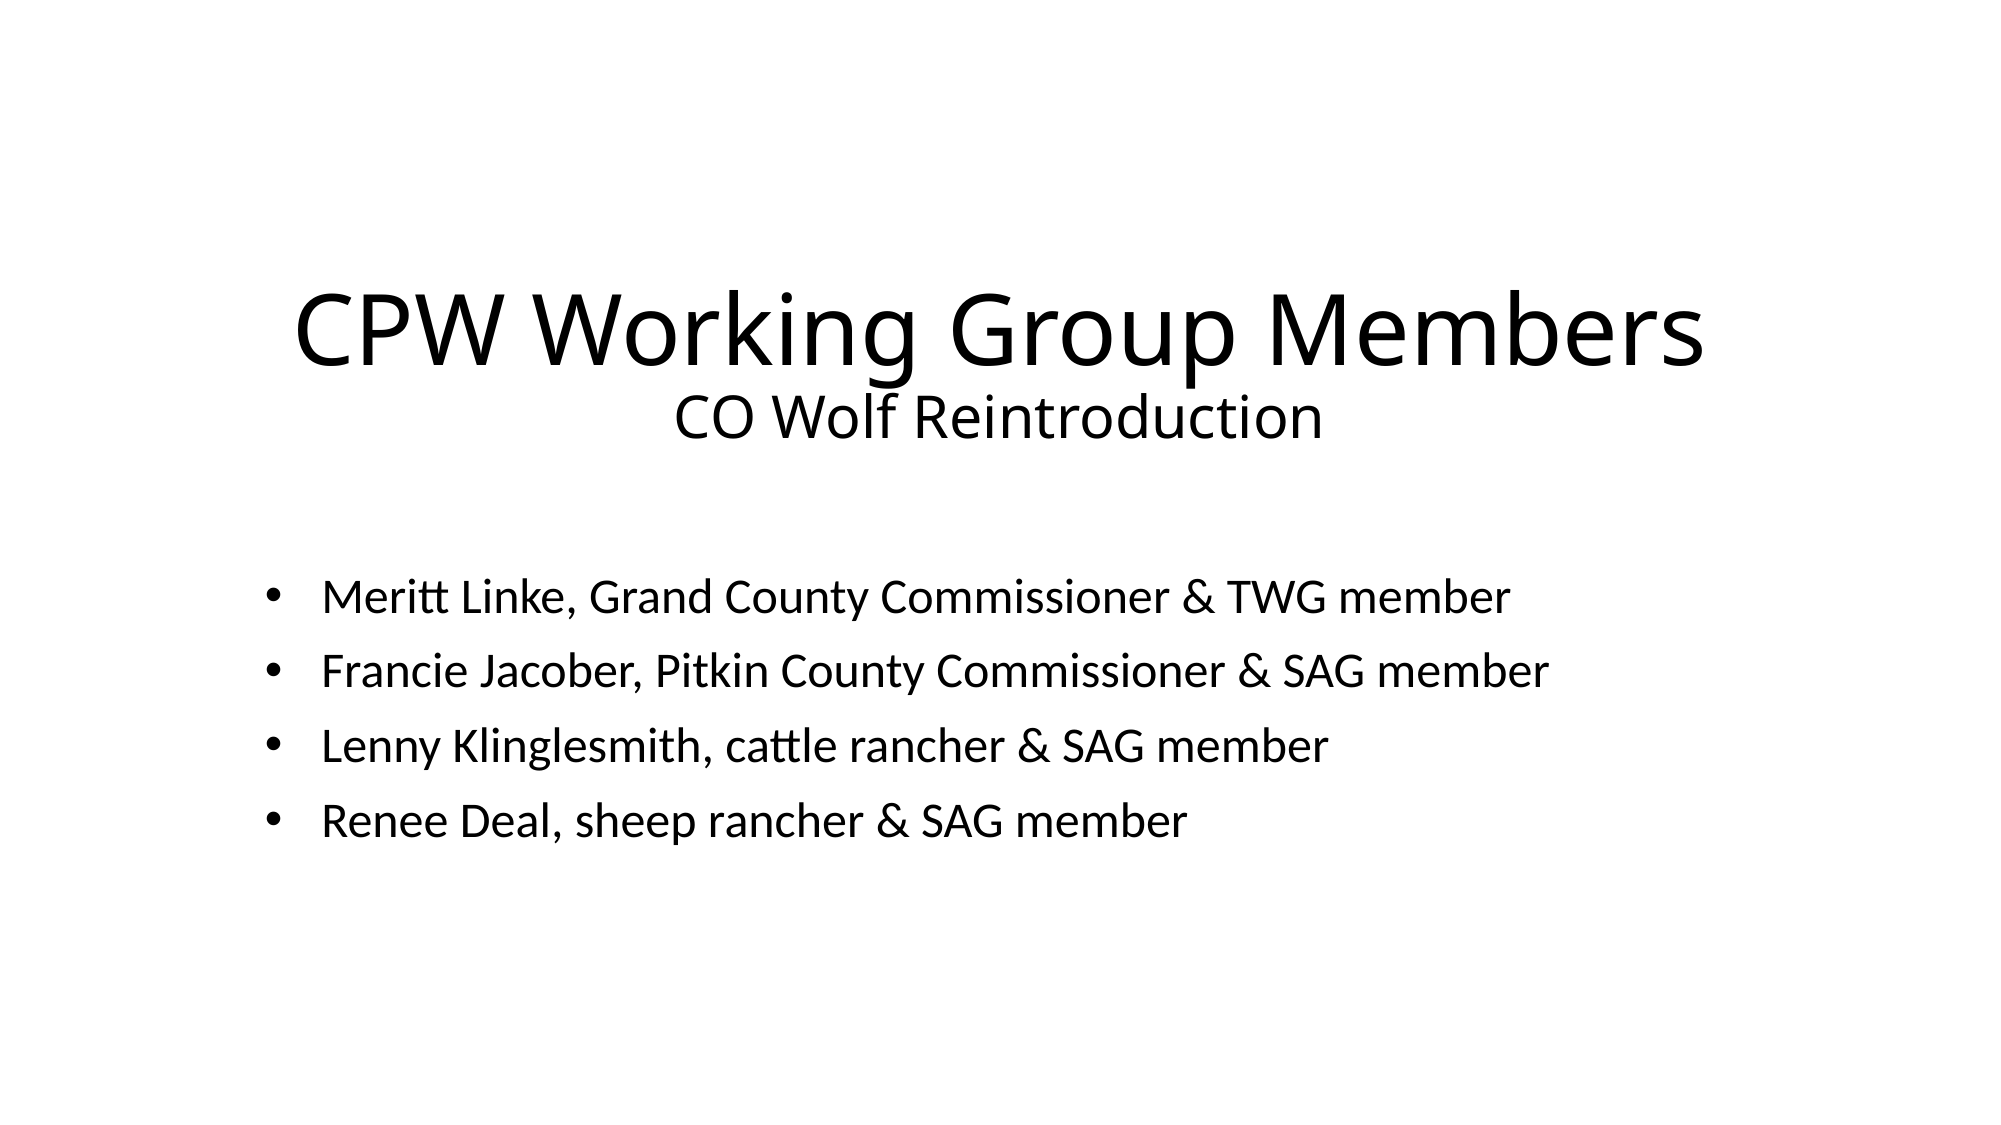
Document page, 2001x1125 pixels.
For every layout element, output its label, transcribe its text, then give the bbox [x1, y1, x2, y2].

title CPW Working Group Members CO Wolf Reintroduction [249, 184, 1750, 459]
subtitle Meritt Linke, Grand County Commissioner & TWG member Francie Jacober, Pitkin County Commissioner & SAG member Lenny Klinglesmith, cattle rancher & SAG member Renee Deal, sheep rancher & SAG member [249, 562, 1750, 926]
